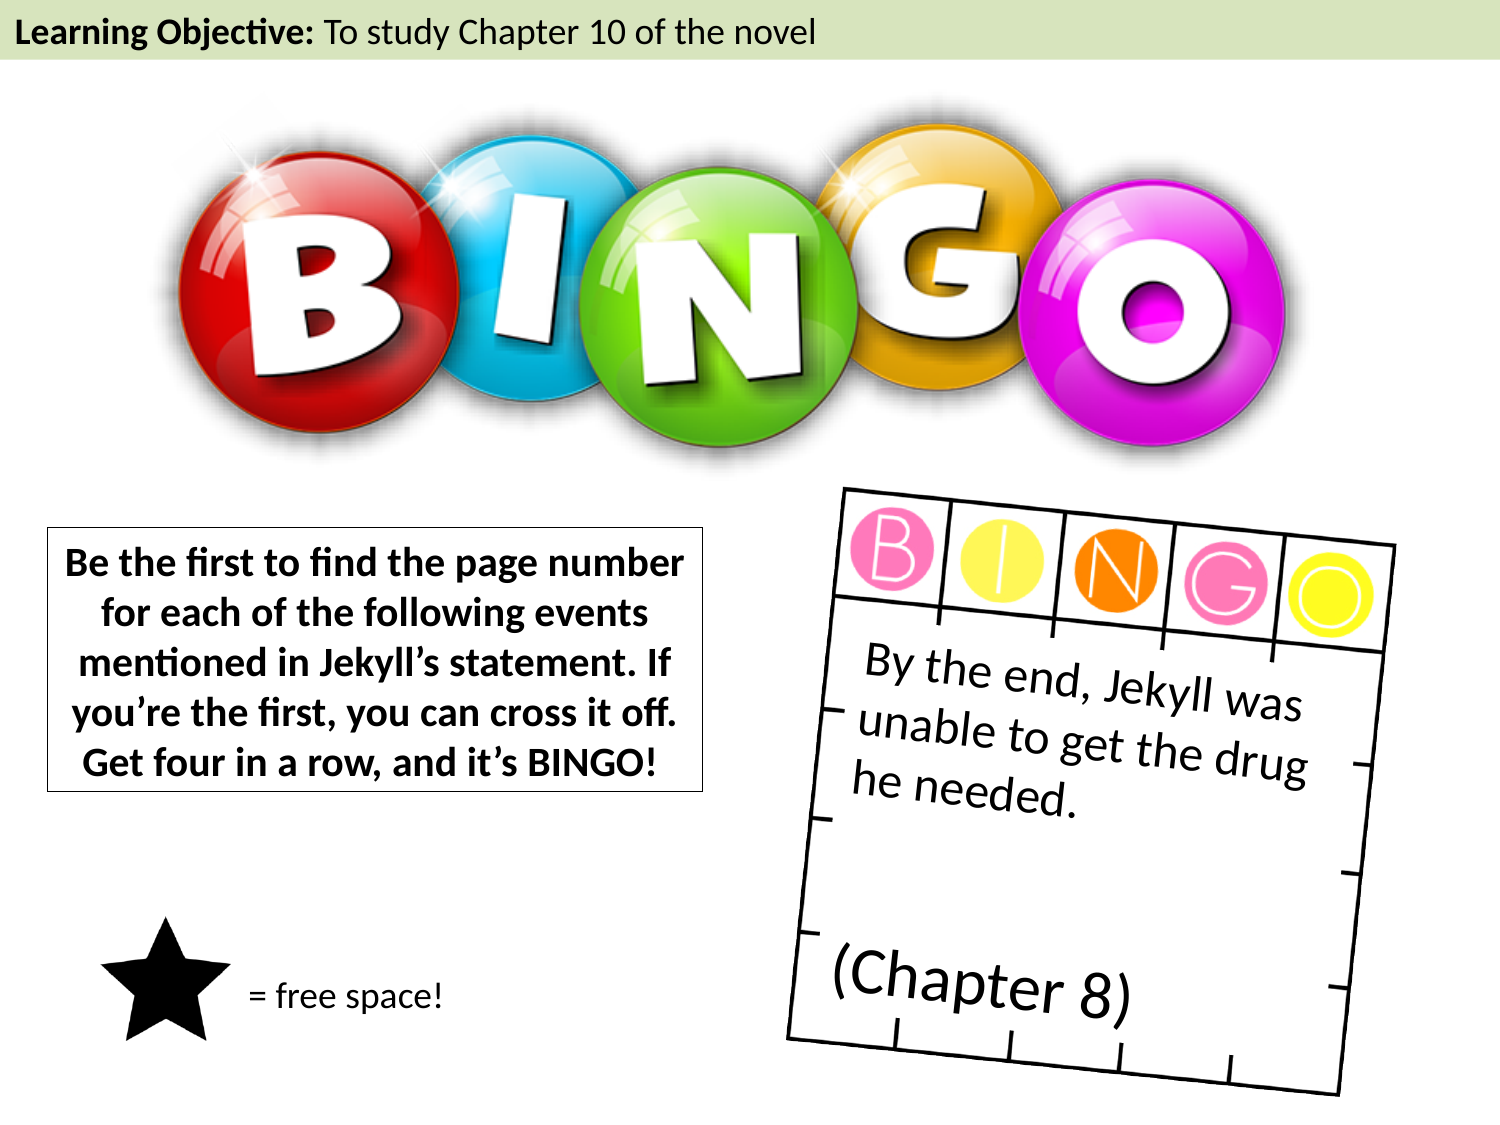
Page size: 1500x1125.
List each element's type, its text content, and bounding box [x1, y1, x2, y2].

picture [100, 916, 231, 1042]
text_box Learning Objective: To study Chapter 10 of the novel [0, 0, 1500, 60]
text_box = free space! [236, 964, 541, 1024]
text_box Be the first to find the page number for each of the following events mentioned in Jekyll’s statement. If you’re the first, you can cross it off. Get four in a row, and it’s BINGO! [47, 527, 703, 792]
picture [147, 89, 1397, 1096]
